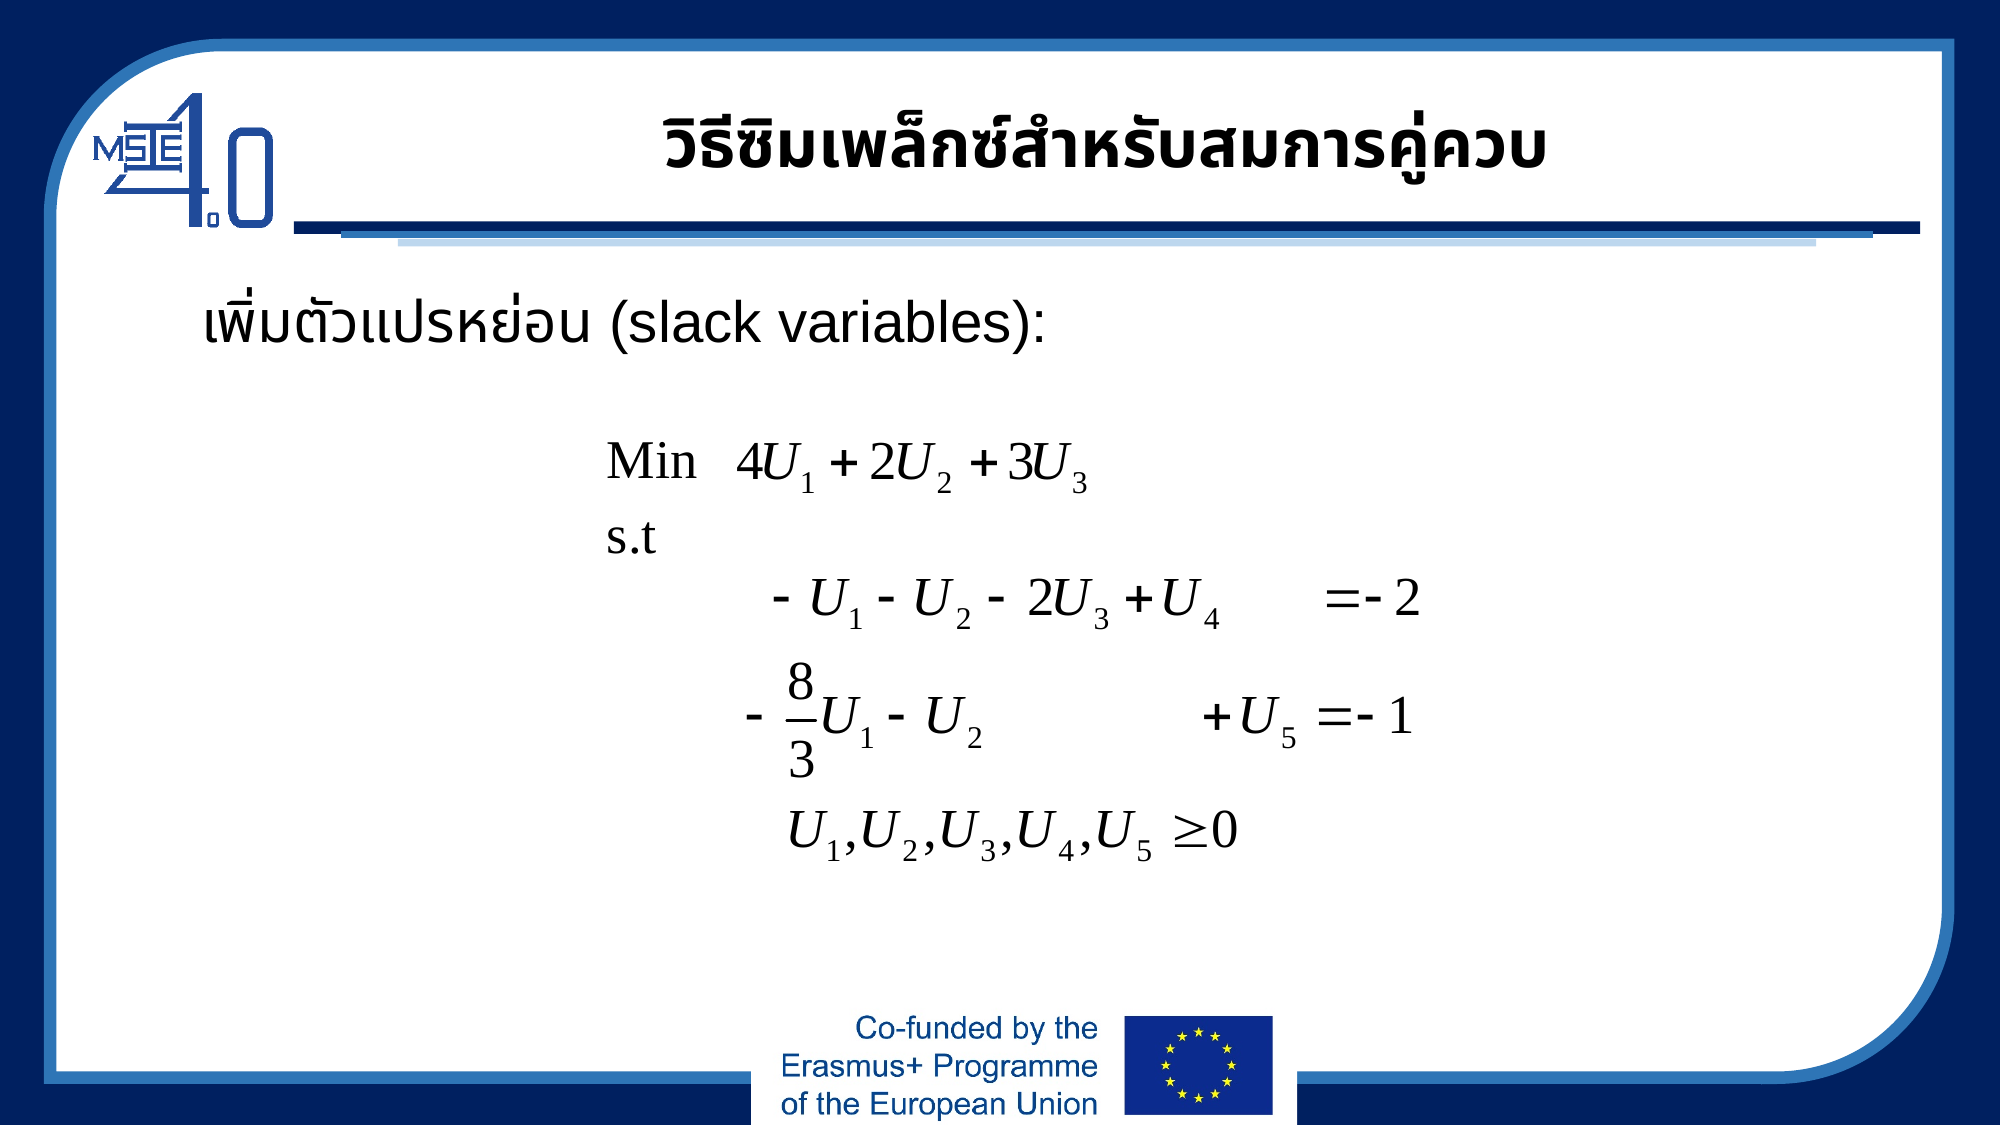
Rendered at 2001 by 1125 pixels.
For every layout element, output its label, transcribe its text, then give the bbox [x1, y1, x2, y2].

picture [751, 1003, 1298, 1125]
picture [112, 427, 1662, 872]
title วิธีซิมเพล็กซ์สำหรับสมการคู่ควบ [294, 73, 1921, 220]
list เพิ่มตัวแปรหย่อน (slack variables): [186, 285, 1888, 992]
